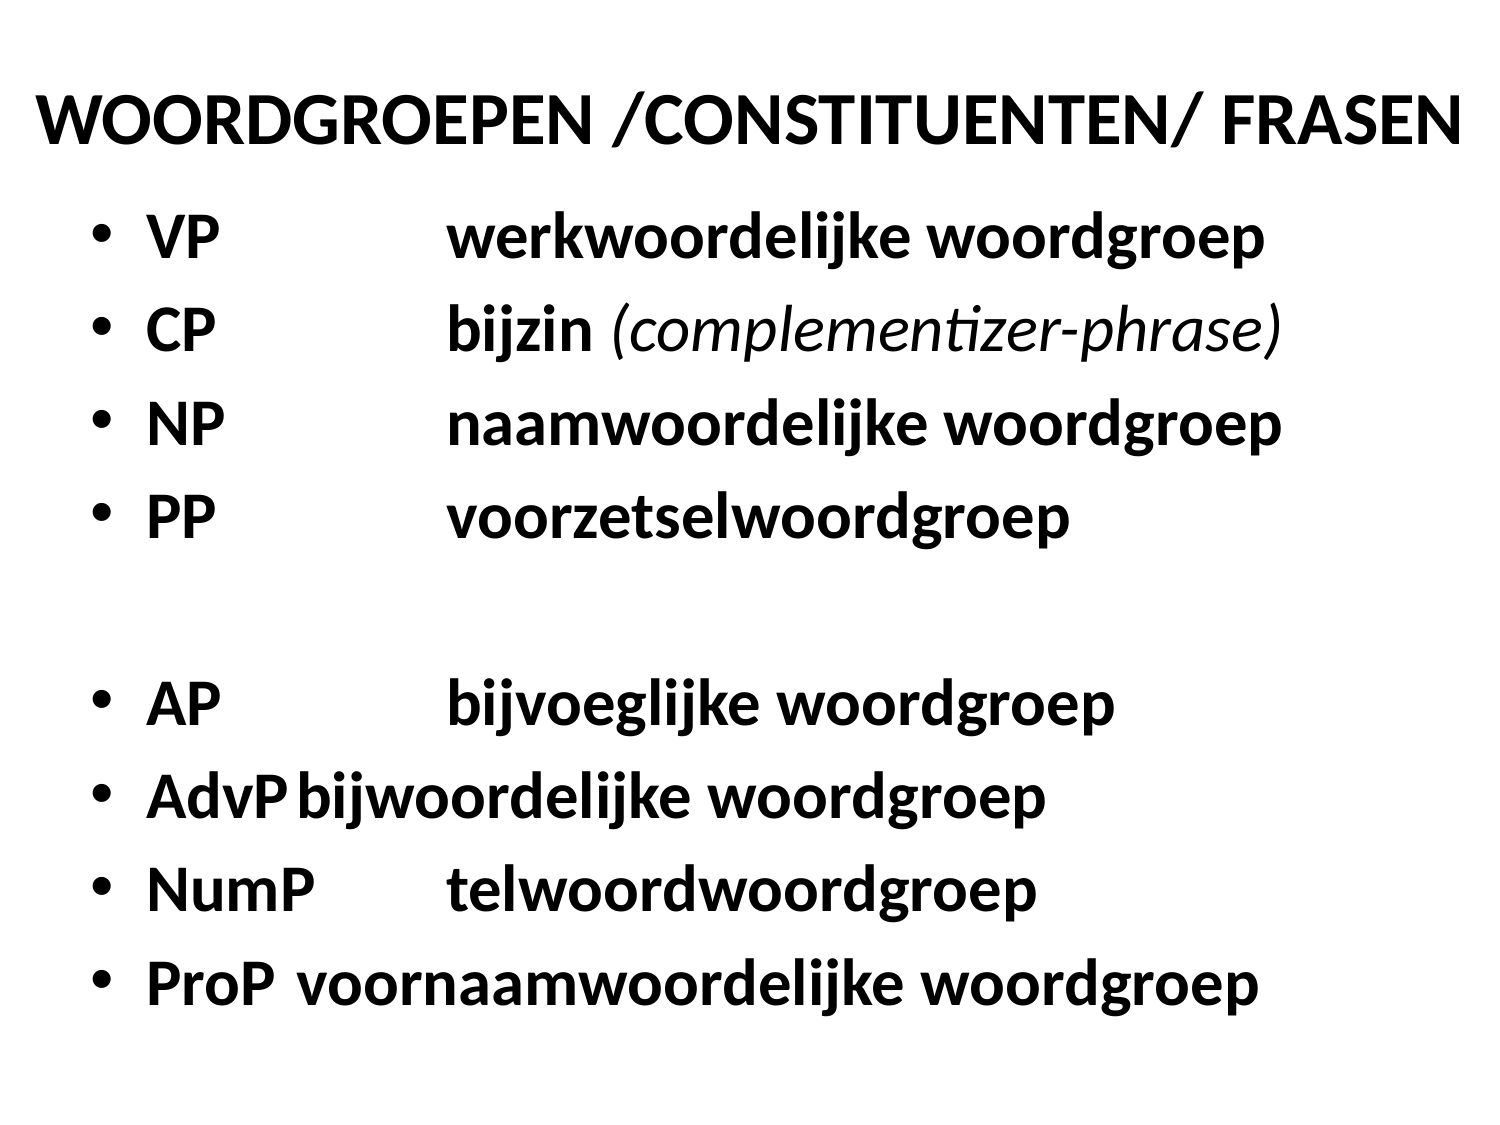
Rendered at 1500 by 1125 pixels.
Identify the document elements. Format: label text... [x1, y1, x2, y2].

title WOORDGROEPEN /CONSTITUENTEN/ FRASEN [0, 45, 1500, 185]
list VP werkwoordelijke woordgroep CP bijzin (complementizer-phrase) NP naamwoordelijke woordgroep PP voorzetselwoordgroep AP bijvoeglijke woordgroep AdvP bijwoordelijke woordgroep NumP telwoordwoordgroep ProP voornaamwoordelijke woordgroep [75, 184, 1425, 1094]
